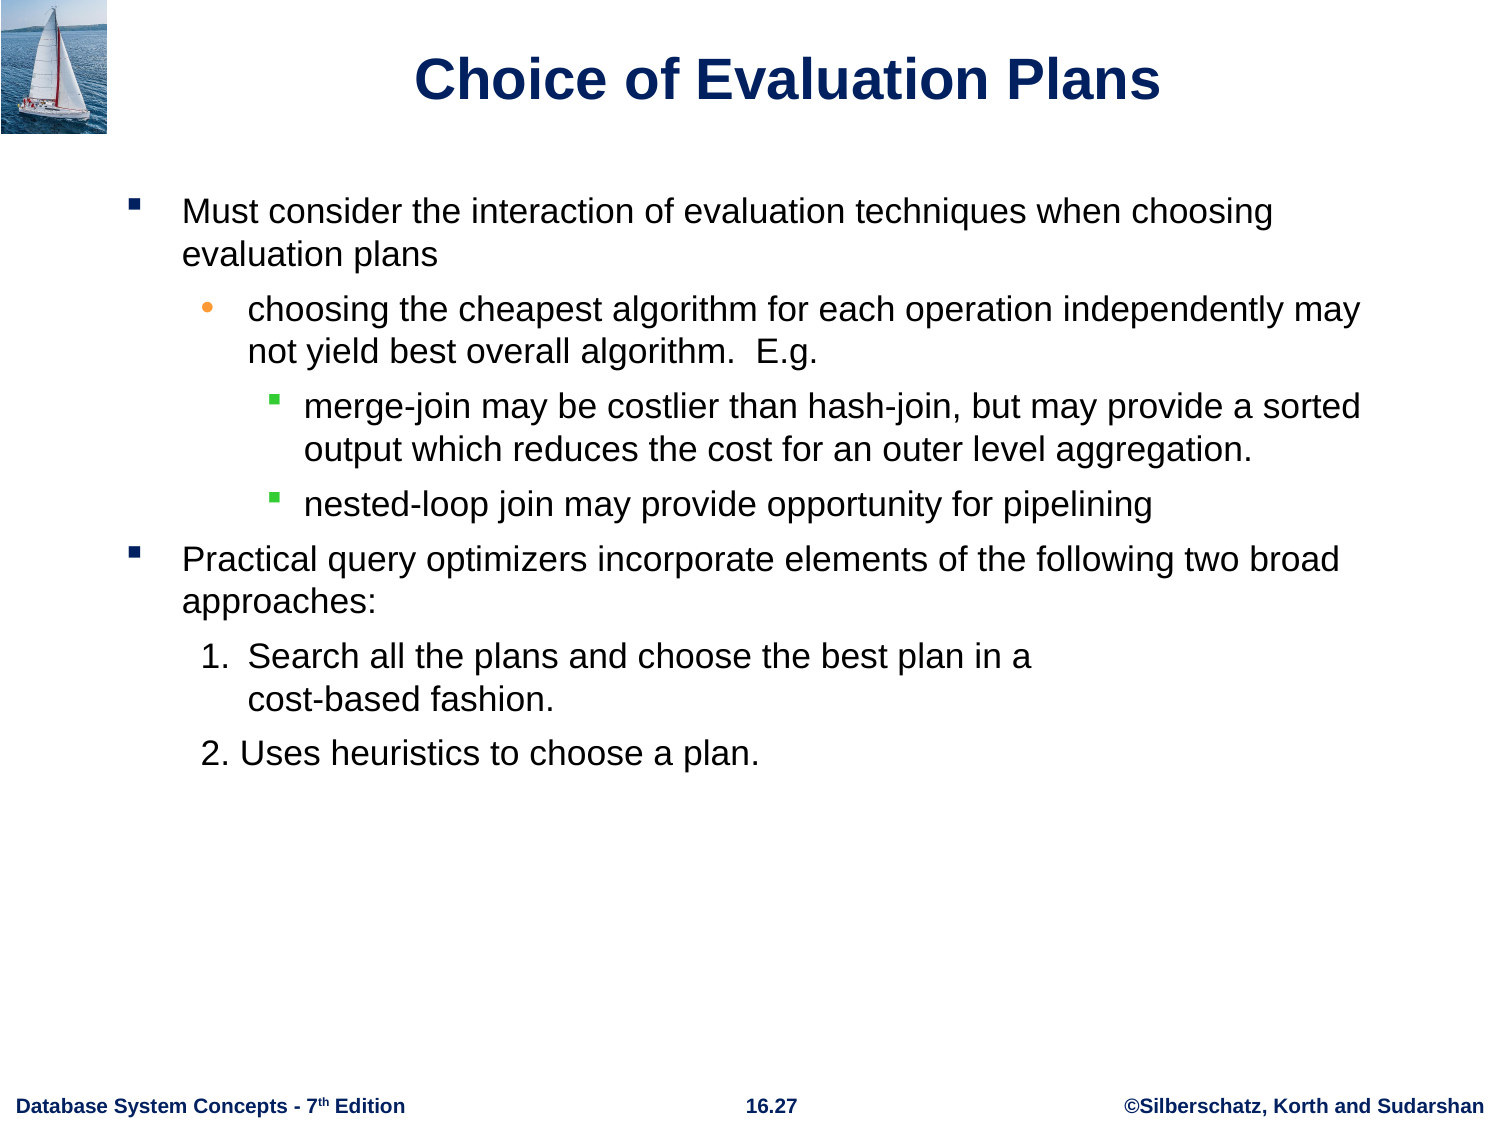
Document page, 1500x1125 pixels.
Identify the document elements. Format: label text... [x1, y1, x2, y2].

list Must consider the interaction of evaluation techniques when choosing evaluation plans choosing the cheapest algorithm for each operation independently may not yield best overall algorithm. E.g. merge-join may be costlier than hash-join, but may provide a sorted output which reduces the cost for an outer level aggregation. nested-loop join may provide opportunity for pipelining Practical query optimizers incorporate elements of the following two broad approaches: 1. Search all the plans and choose the best plan in a cost-based fashion. 2. Uses heuristics to choose a plan. [110, 180, 1390, 1062]
title Choice of Evaluation Plans [125, 18, 1452, 120]
picture [1, 0, 107, 134]
